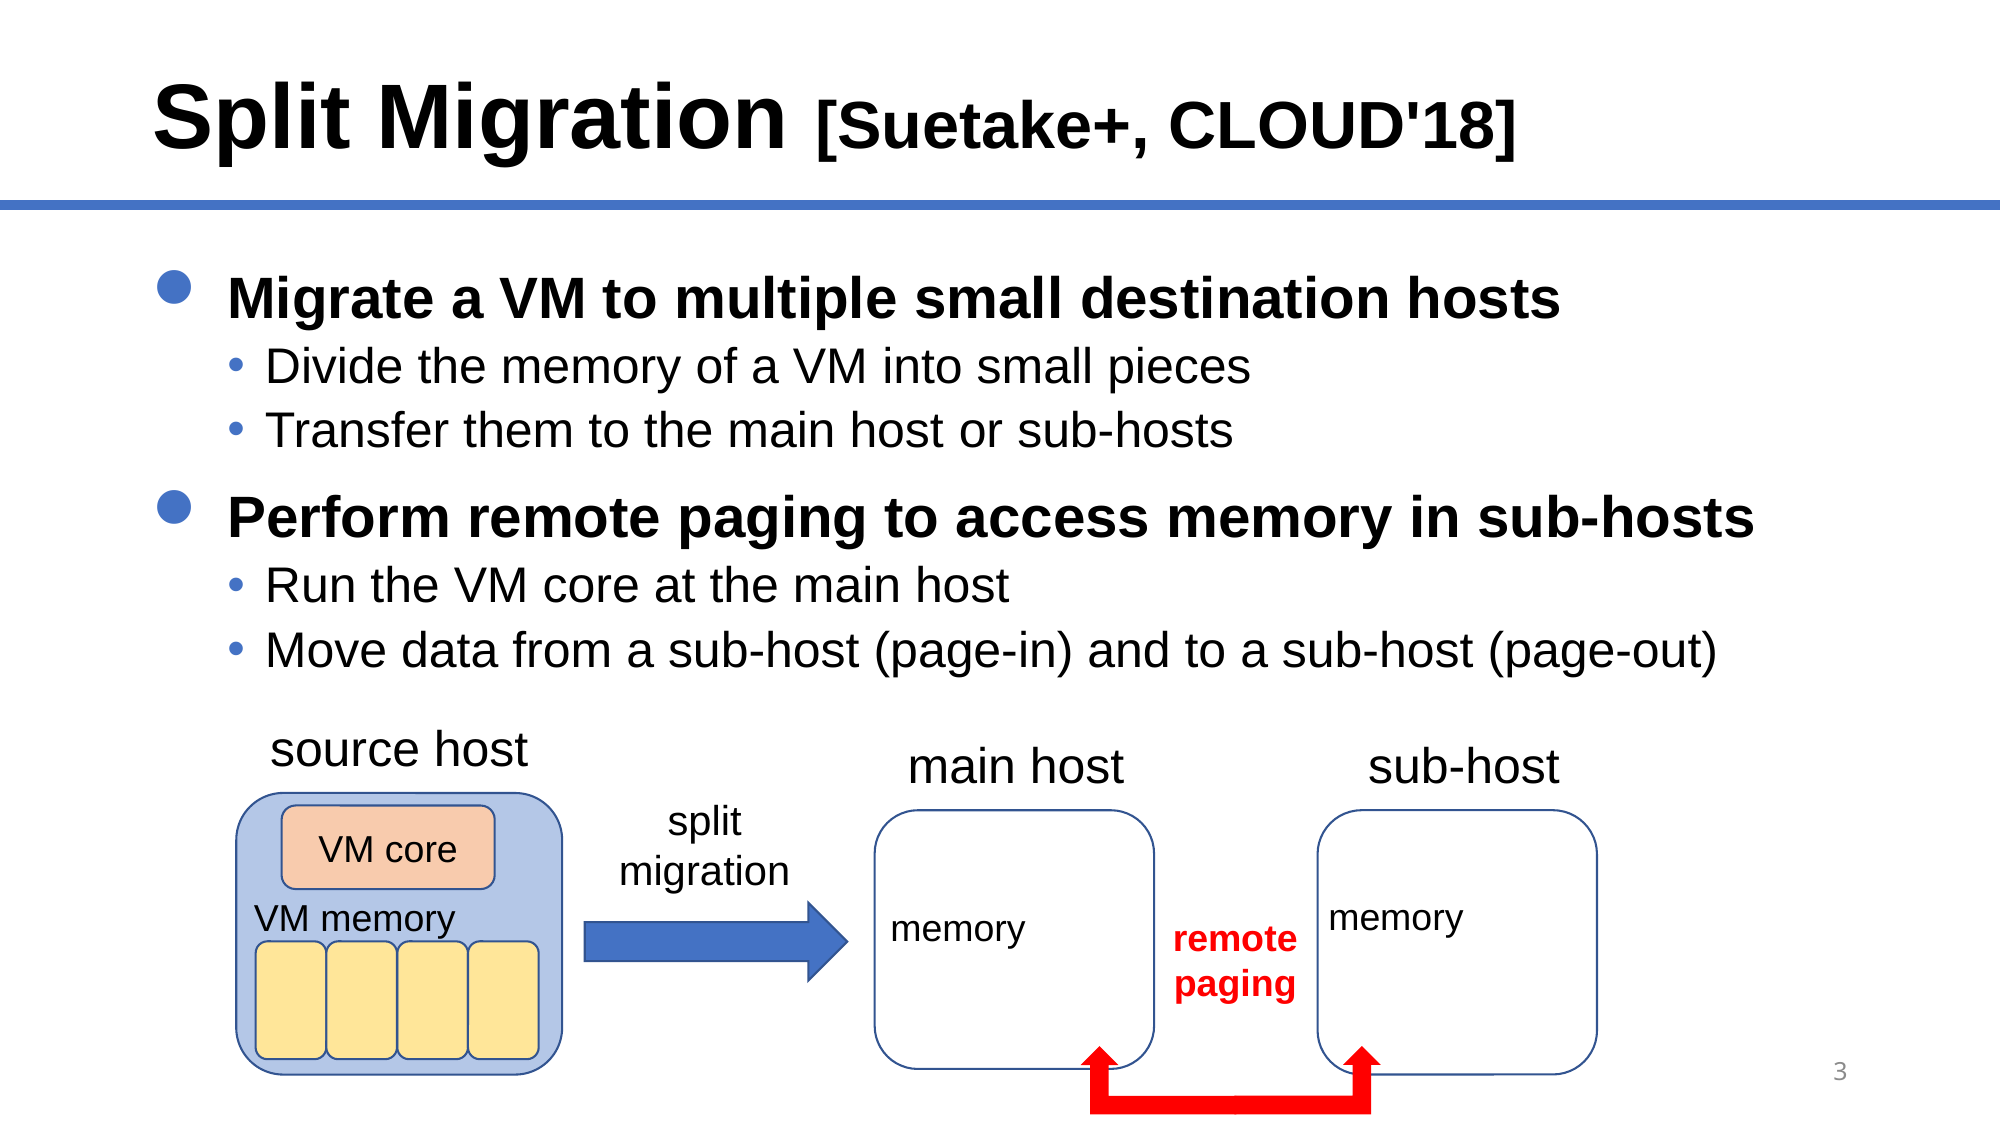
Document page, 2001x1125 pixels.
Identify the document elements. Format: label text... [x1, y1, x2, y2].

text_box VM core [280, 804, 496, 891]
text_box sub-host [1353, 726, 1575, 802]
text_box memory [1313, 885, 1479, 946]
text_box [1080, 1046, 1237, 1115]
text_box [873, 809, 1156, 1070]
text_box [325, 940, 399, 1061]
text_box [1316, 809, 1599, 1076]
text_box [1237, 1046, 1381, 1115]
title Split Migration [Suetake+, CLOUD'18] [137, 11, 1863, 227]
text_box remote paging [1158, 906, 1313, 1011]
text_box memory [875, 896, 1041, 957]
text_box split migration [603, 786, 806, 902]
text_box main host [892, 726, 1140, 802]
text_box [397, 940, 468, 1061]
text_box VM memory [238, 886, 471, 947]
text_box [466, 940, 540, 1061]
text_box [235, 791, 564, 1076]
text_box [254, 940, 326, 1061]
text_box [583, 900, 849, 984]
slide_number 3 [1412, 1042, 1863, 1103]
list Migrate a VM to multiple small destination hosts Divide the memory of a VM into small pieces Transfer them to the main host or sub-hosts Perform remote paging to access memory in sub-hosts Run the VM core at the main host Move data from a sub-host (page-in) and to a sub-host (page-out) [137, 252, 1863, 1014]
text_box source host [255, 709, 544, 784]
